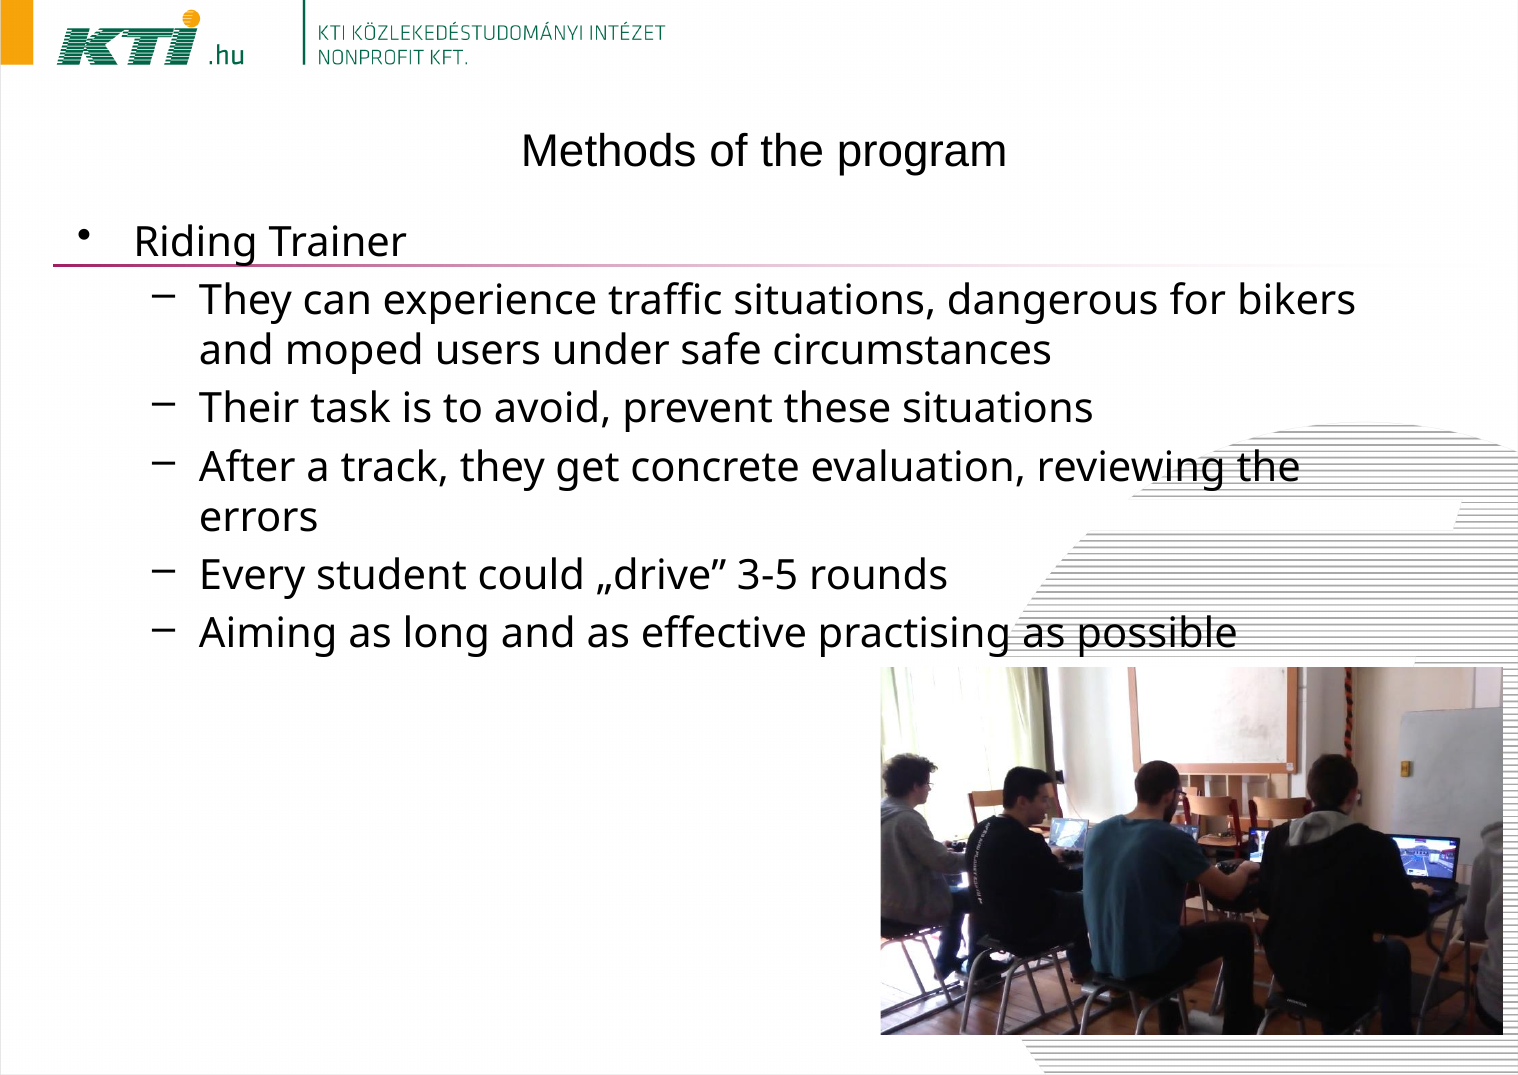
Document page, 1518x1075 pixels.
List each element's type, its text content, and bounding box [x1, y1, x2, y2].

picture [0, 0, 1518, 1075]
list Riding Trainer They can experience traffic situations, dangerous for bikers and moped users under safe circumstances Their task is to avoid, prevent these situations After a track, they get concrete evaluation, reviewing the errors Every student could „drive” 3-5 rounds Aiming as long and as effective practising as possible [62, 206, 1429, 917]
title Methods of the program [53, 112, 1476, 184]
